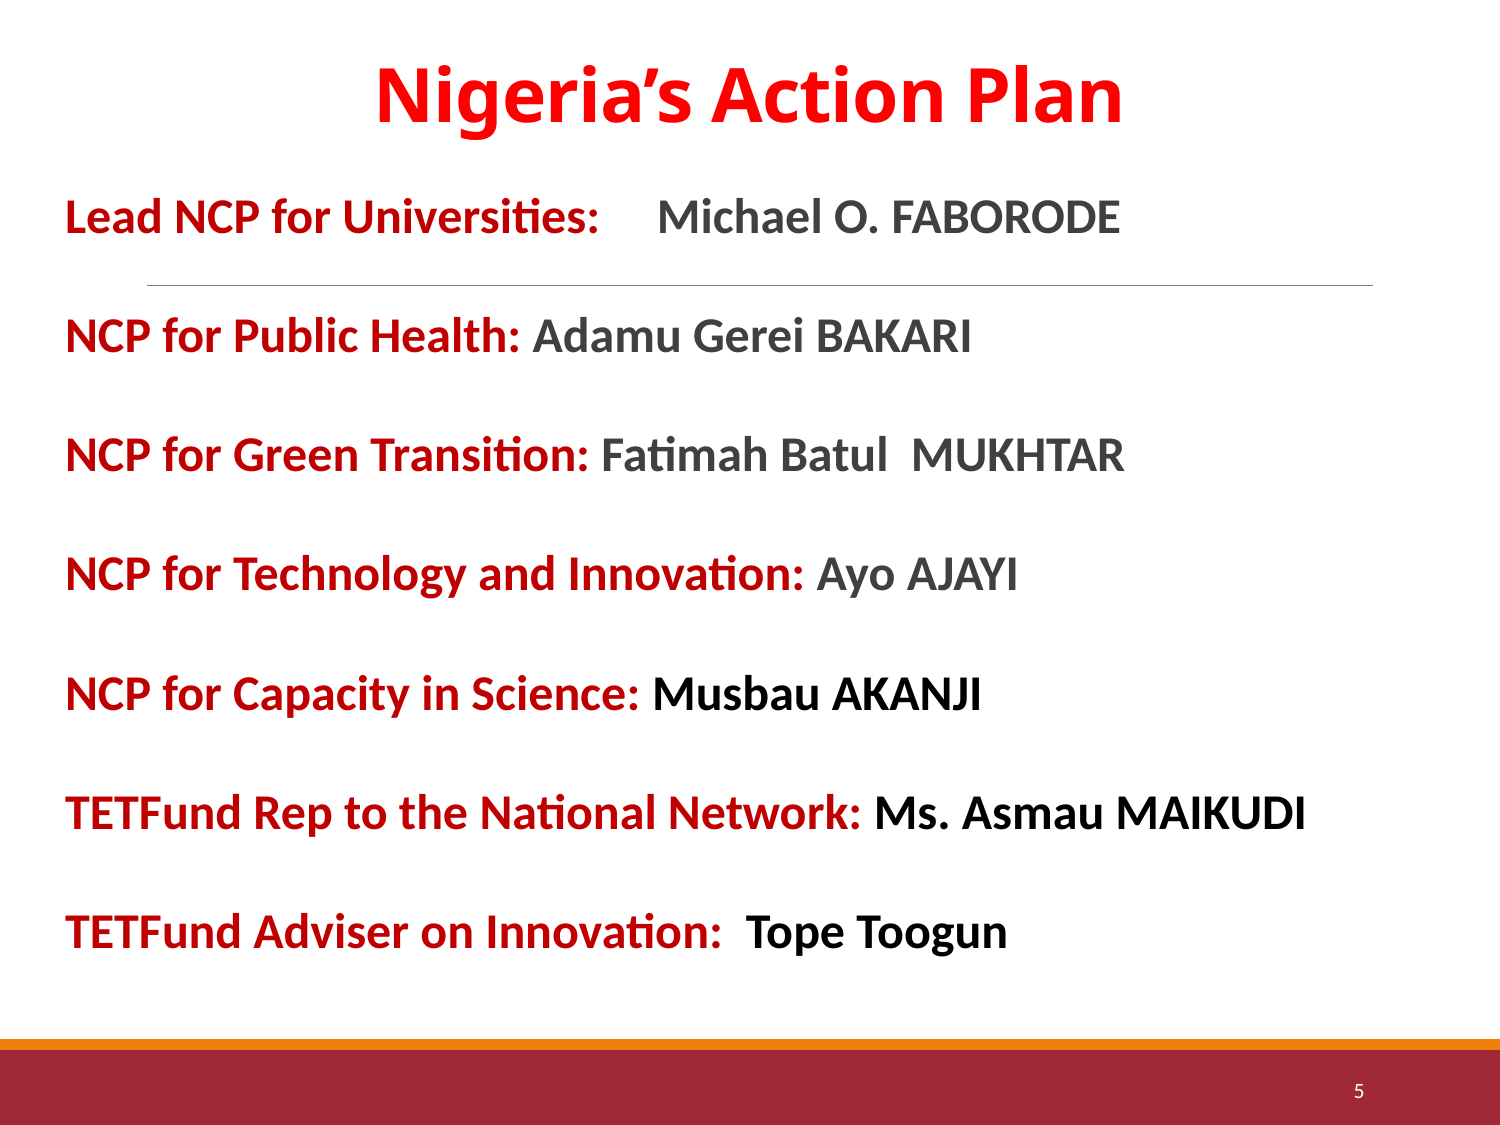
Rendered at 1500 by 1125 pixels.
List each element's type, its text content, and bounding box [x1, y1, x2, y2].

title Nigeria’s Action Plan [255, 44, 1245, 145]
list Lead NCP for Universities: Michael O. FABORODE NCP for Public Health: Adamu Gerei BAKARI NCP for Green Transition: Fatimah Batul MUKHTAR NCP for Technology and Innovation: Ayo AJAYI NCP for Capacity in Science: Musbau AKANJI TETFund Rep to the National Network: Ms. Asmau MAIKUDI TETFund Adviser on Innovation: Tope Toogun [50, 145, 1450, 1013]
slide_number 5 [1218, 1059, 1380, 1120]
